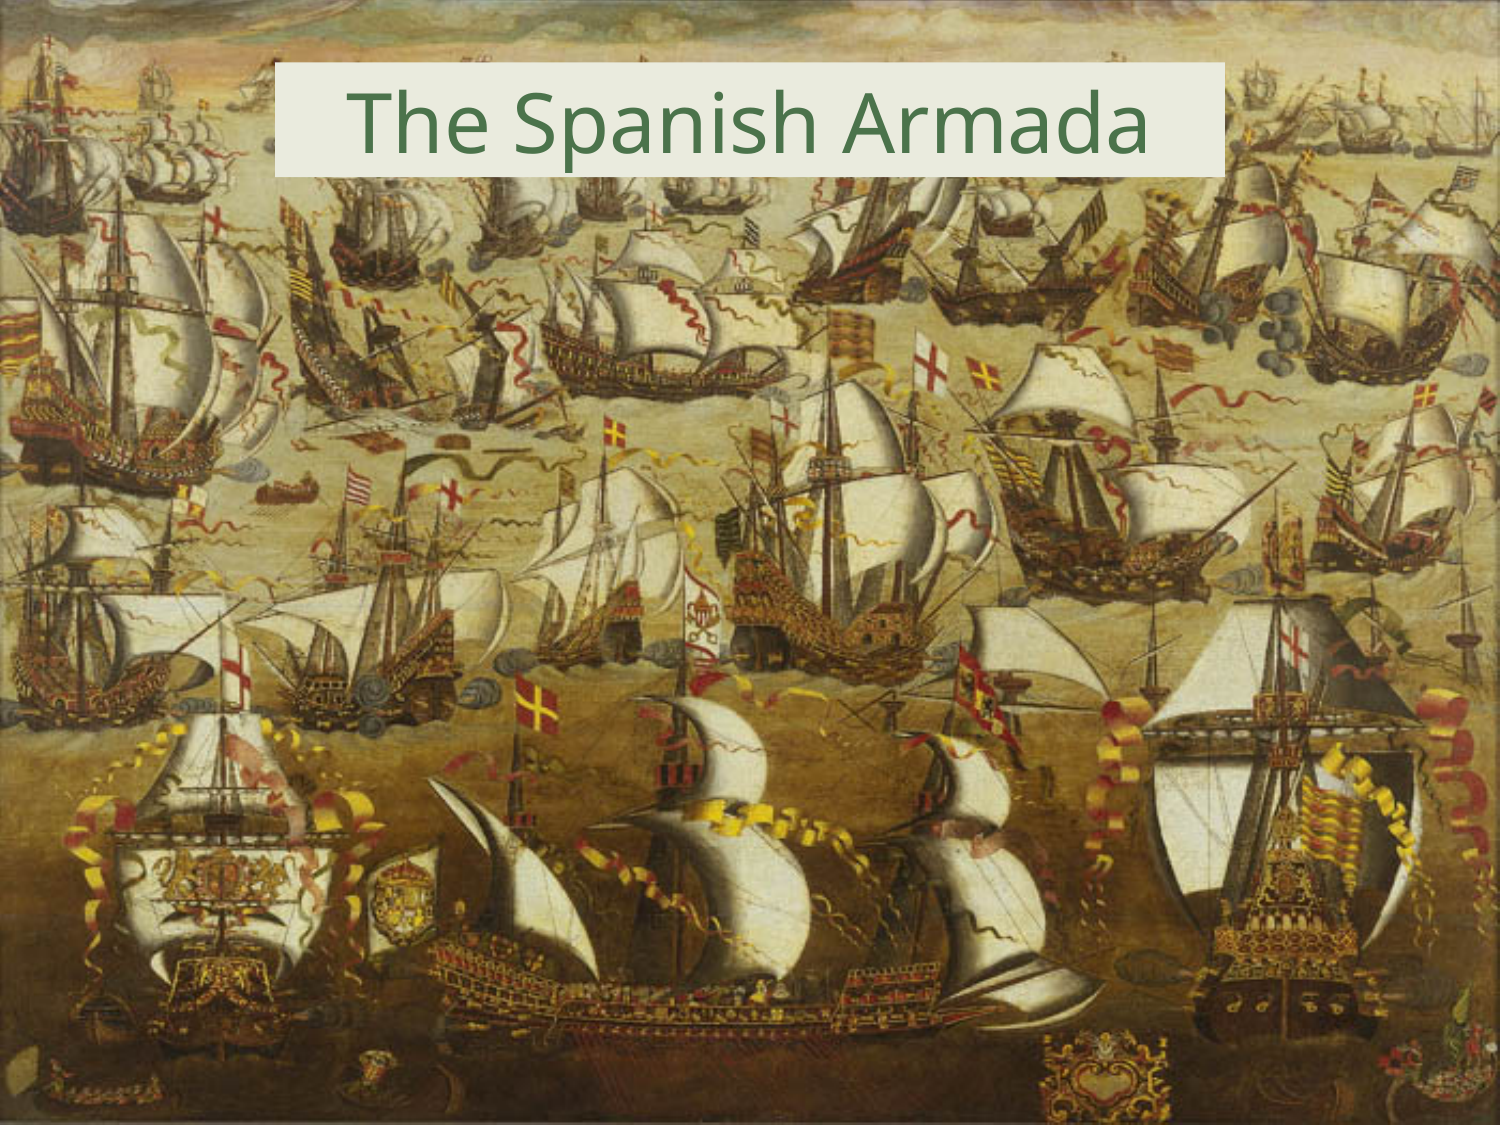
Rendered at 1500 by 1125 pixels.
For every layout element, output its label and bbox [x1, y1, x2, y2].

list [0, 0, 1500, 1125]
